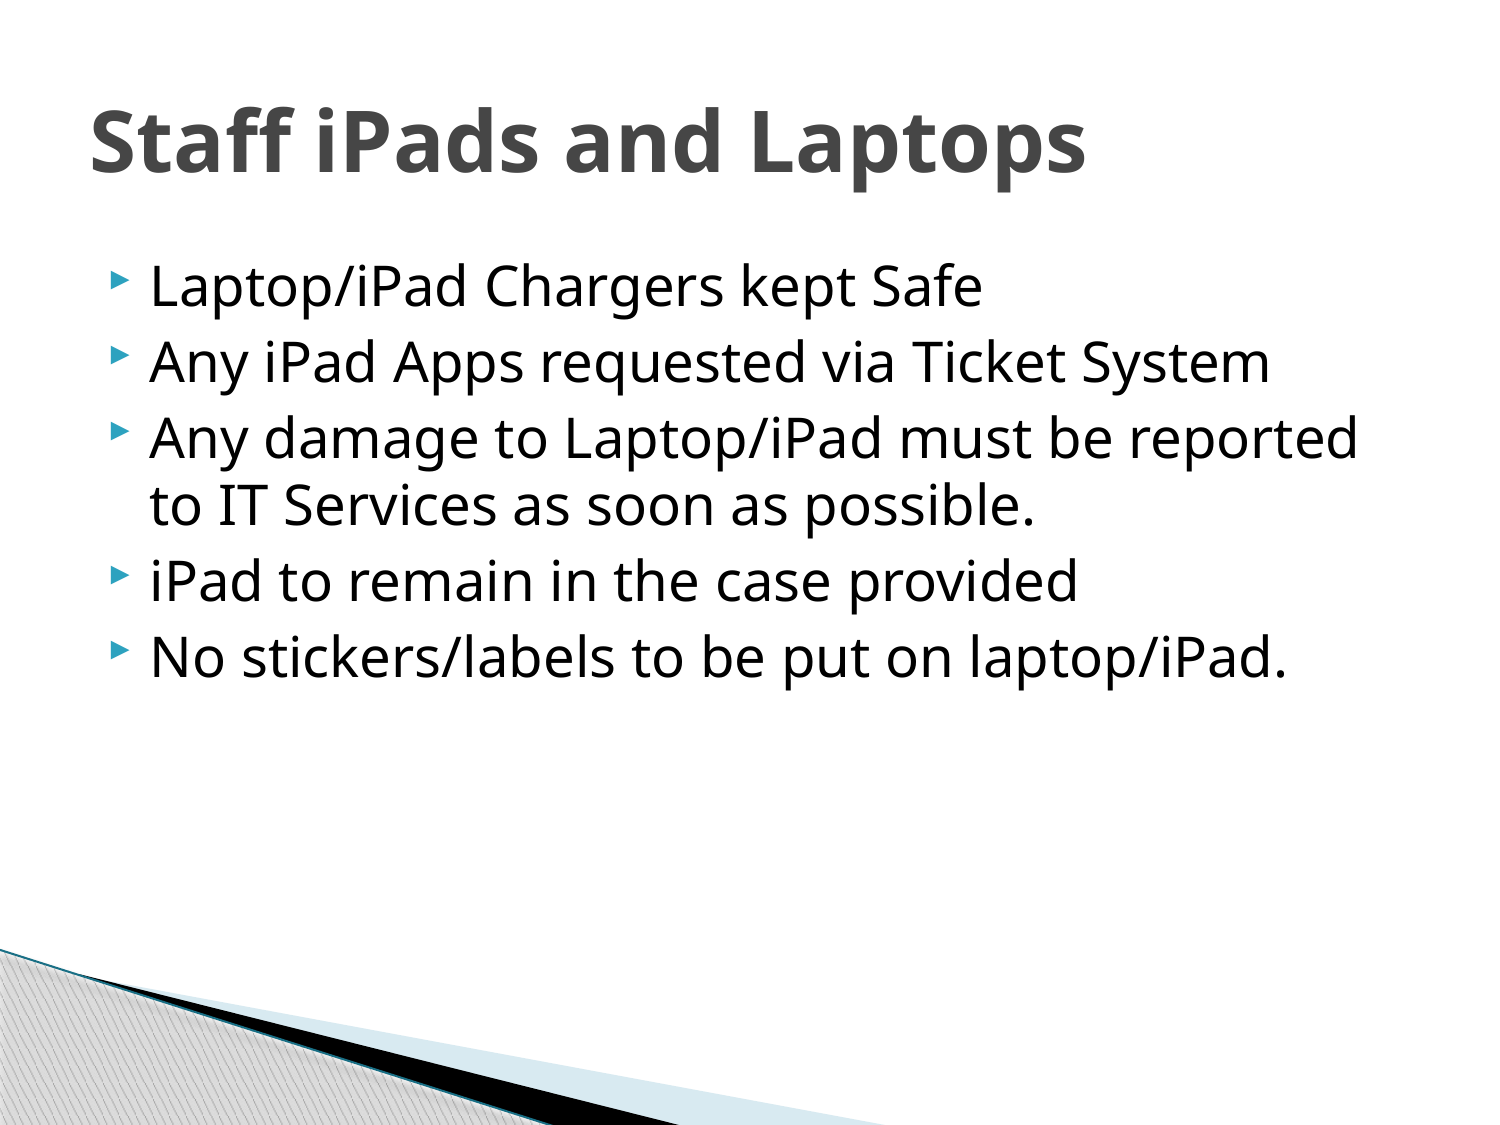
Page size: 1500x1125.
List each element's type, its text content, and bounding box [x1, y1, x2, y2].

title Staff iPads and Laptops [75, 45, 1425, 233]
list Laptop/iPad Chargers kept Safe Any iPad Apps requested via Ticket System Any damage to Laptop/iPad must be reported to IT Services as soon as possible. iPad to remain in the case provided No stickers/labels to be put on laptop/iPad. [75, 243, 1425, 986]
